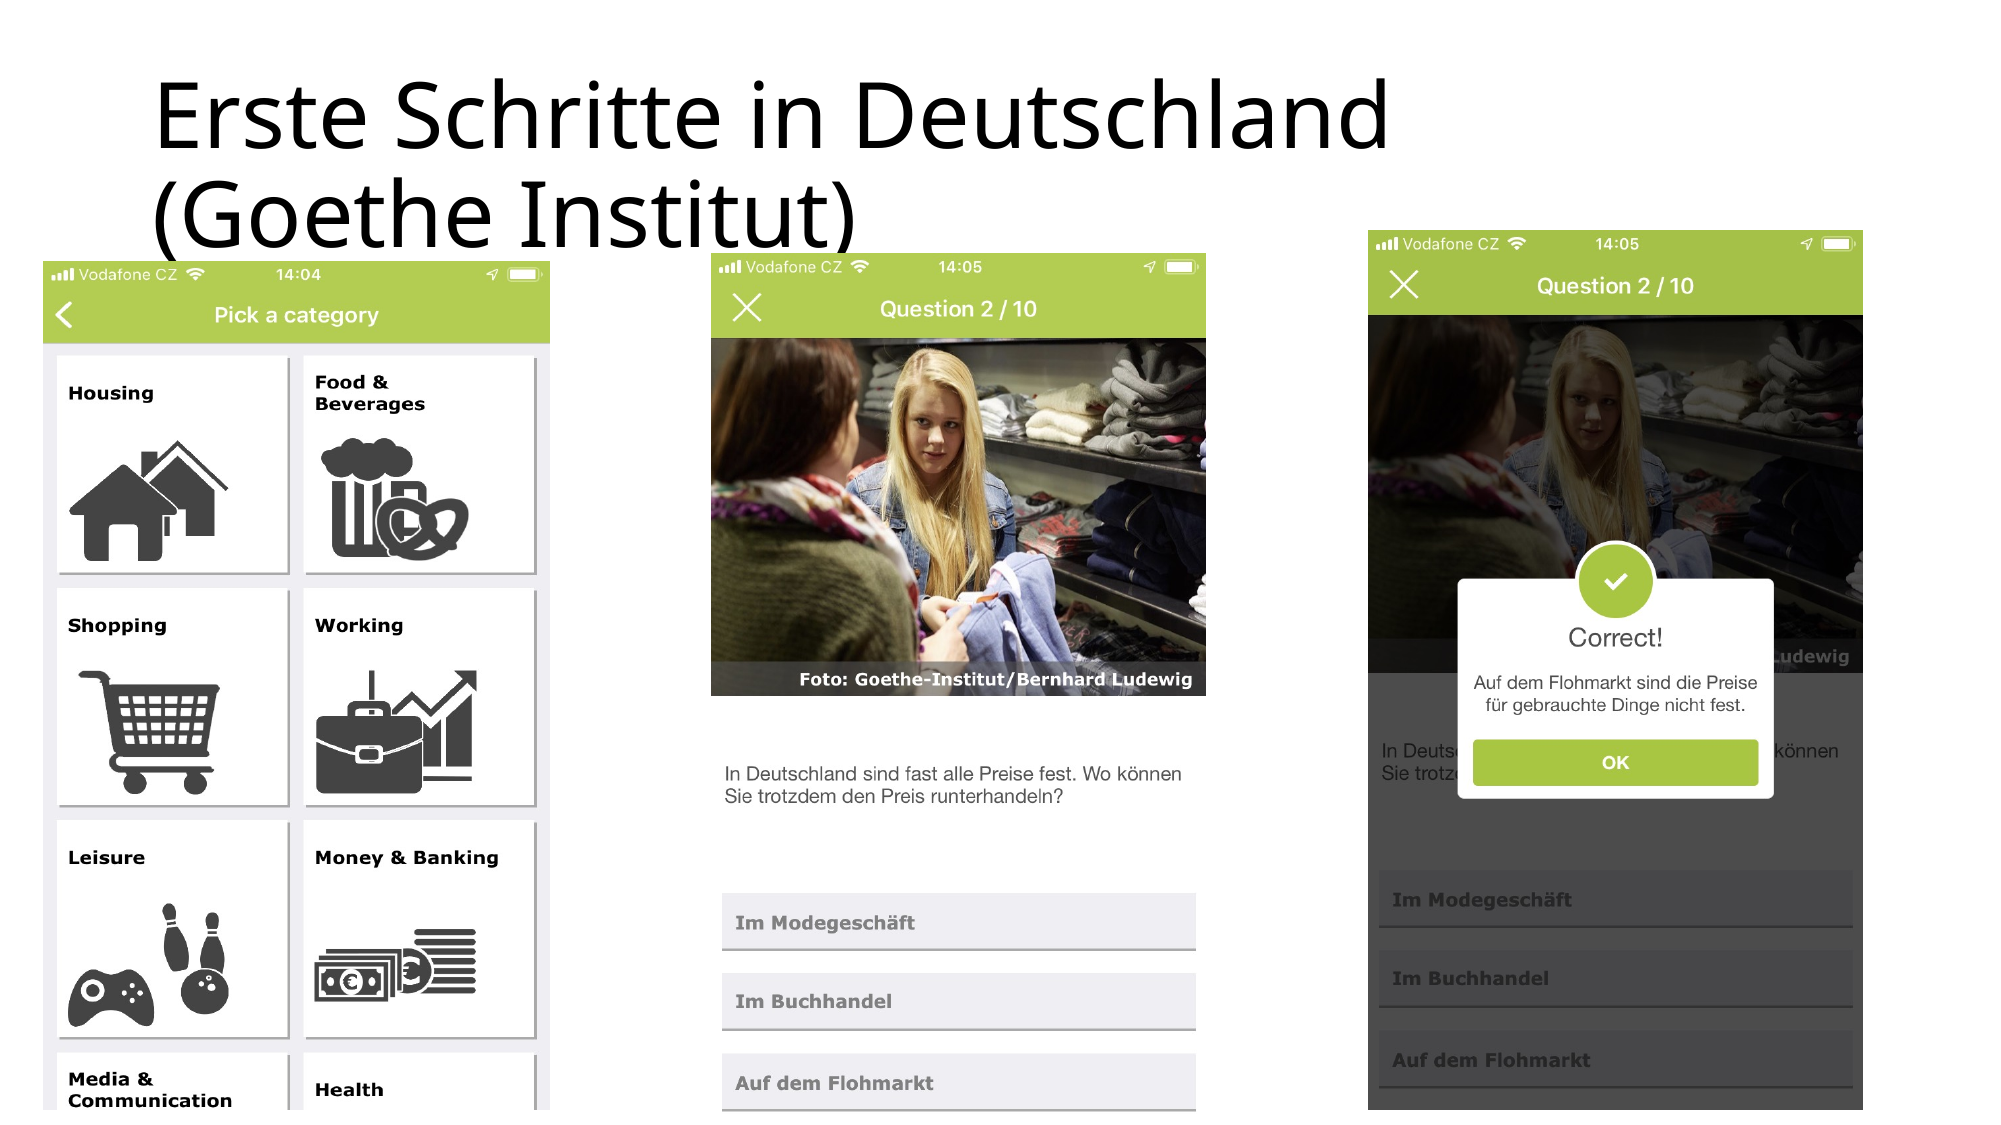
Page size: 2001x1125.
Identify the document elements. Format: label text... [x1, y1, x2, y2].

title Erste Schritte in Deutschland (Goethe Institut) [137, 59, 1863, 278]
picture [711, 253, 1206, 1125]
picture [1368, 230, 1863, 1110]
picture [43, 261, 550, 1110]
